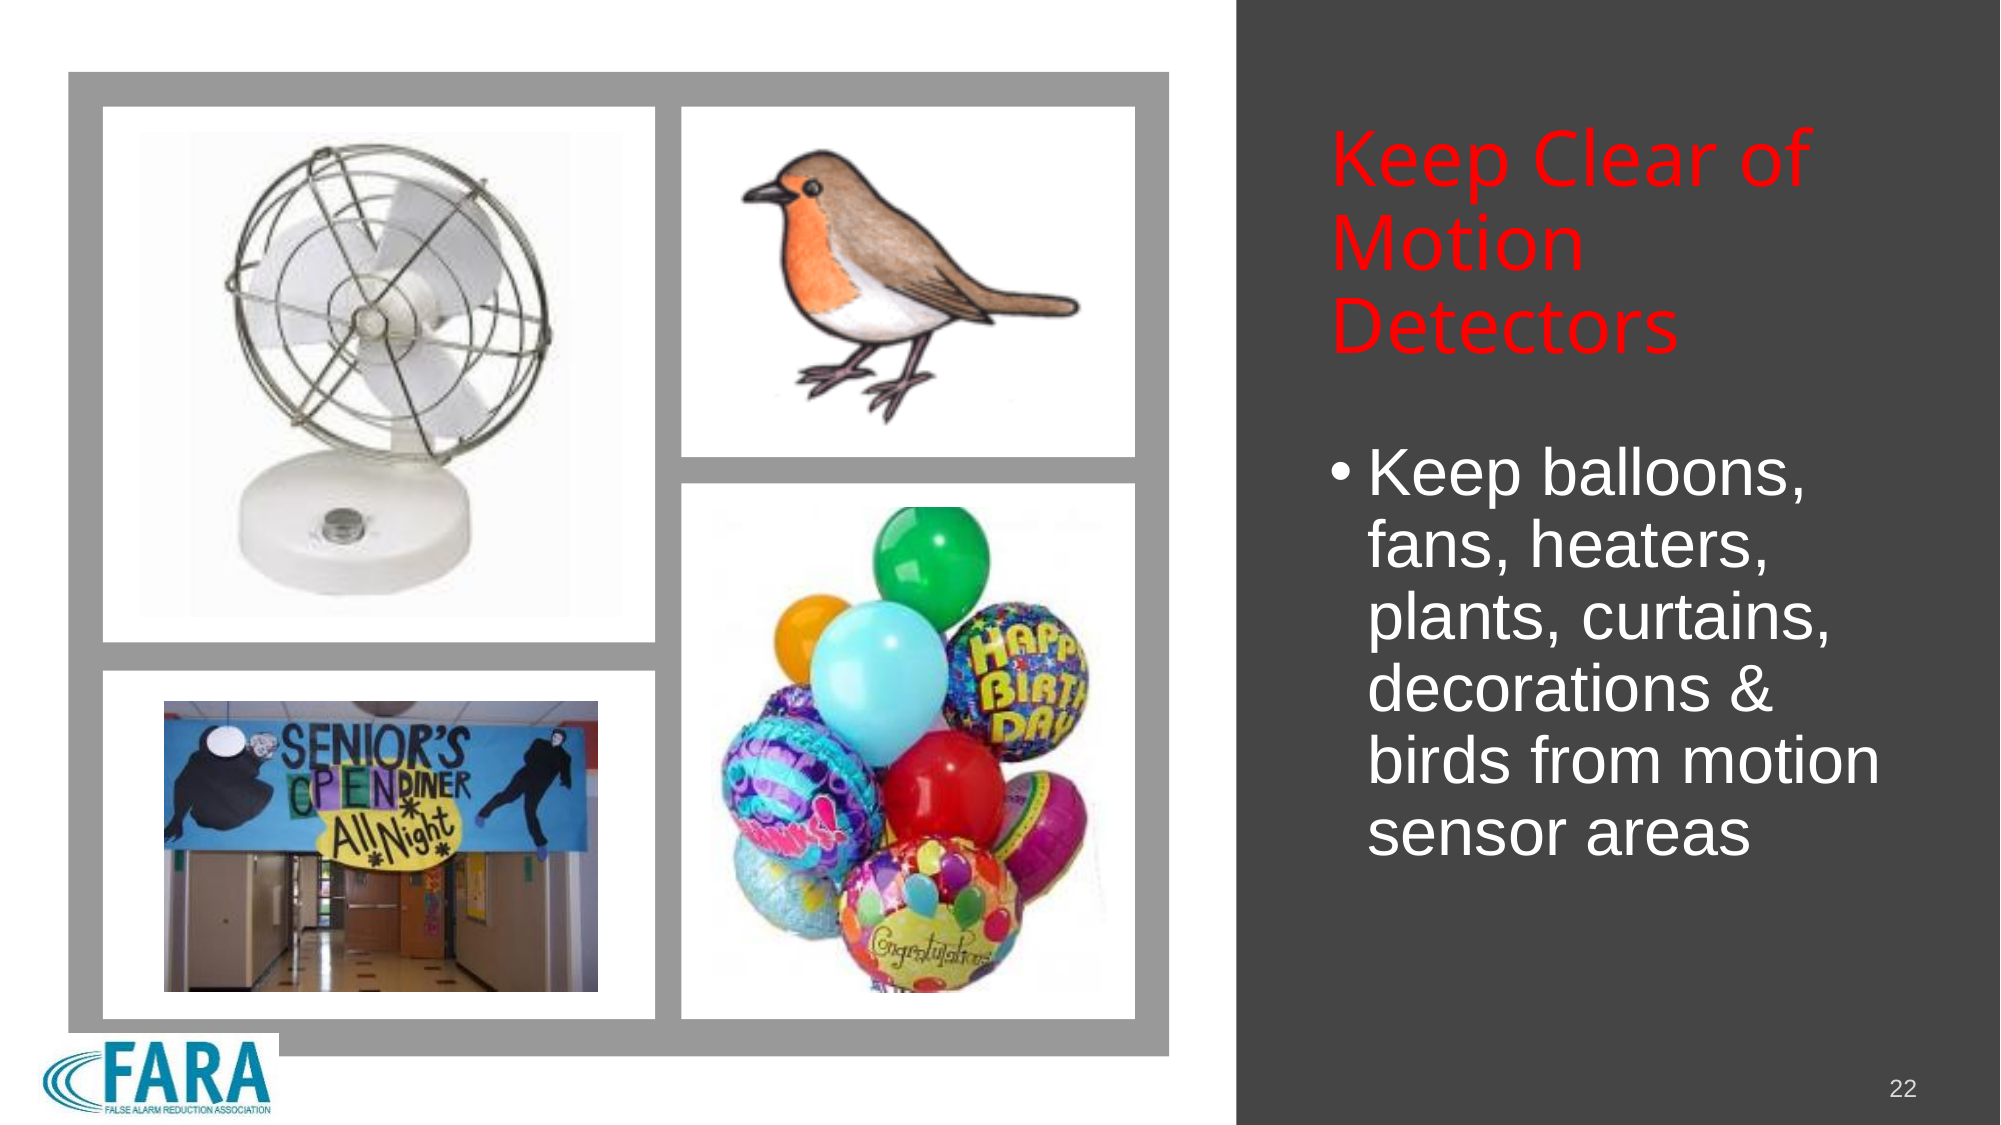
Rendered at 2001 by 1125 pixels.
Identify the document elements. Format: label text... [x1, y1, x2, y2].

text_box [68, 71, 1170, 1057]
picture [37, 1033, 279, 1125]
list Keep balloons, fans, heaters, plants, curtains, decorations & birds from motion sensor areas [1314, 430, 1927, 1020]
picture [711, 507, 1107, 993]
text_box [0, 0, 1237, 1125]
text_box [102, 670, 656, 1020]
text_box [680, 106, 1136, 458]
text_box [680, 482, 1136, 1020]
picture [164, 701, 598, 992]
title Keep Clear of Motion Detectors [1314, 105, 1927, 385]
slide_number 22 [1782, 1064, 1933, 1110]
picture [139, 132, 623, 617]
text_box [102, 106, 656, 643]
picture [716, 132, 1102, 431]
